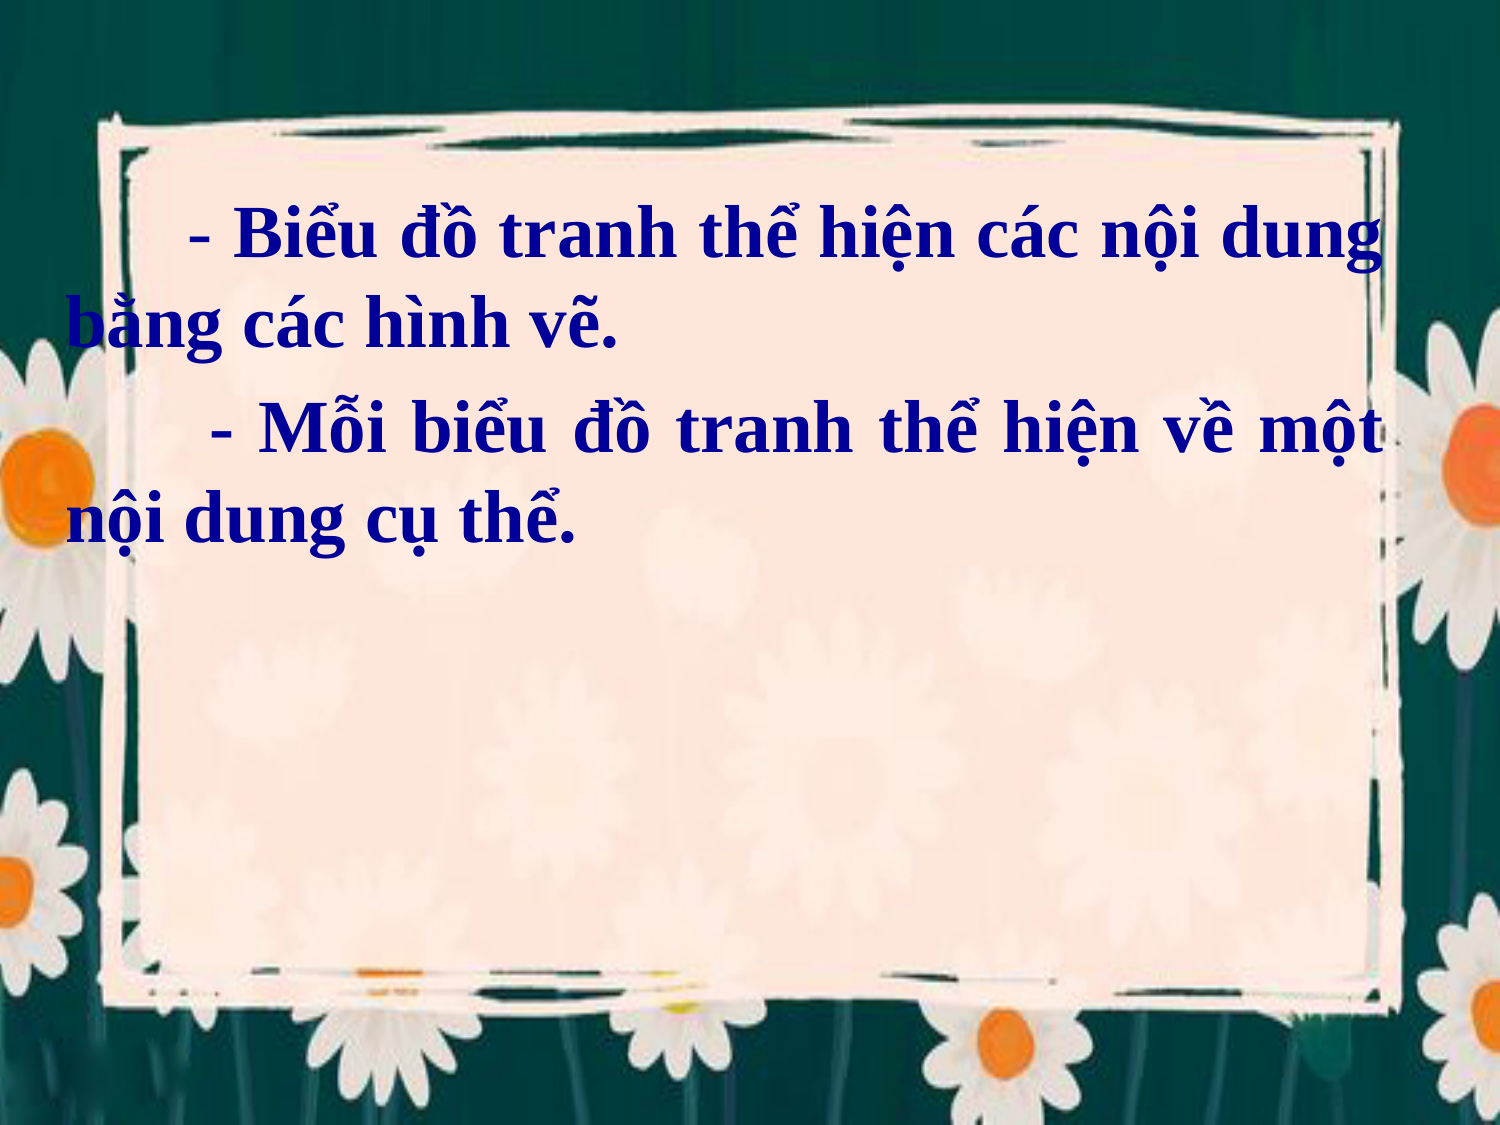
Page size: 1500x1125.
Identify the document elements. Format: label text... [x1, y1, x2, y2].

picture [0, 0, 1500, 1125]
list - Biểu đồ tranh thể hiện các nội dung bằng các hình vẽ. - Mỗi biểu đồ tranh thể hiện về một nội dung cụ thể. [50, 70, 1400, 813]
